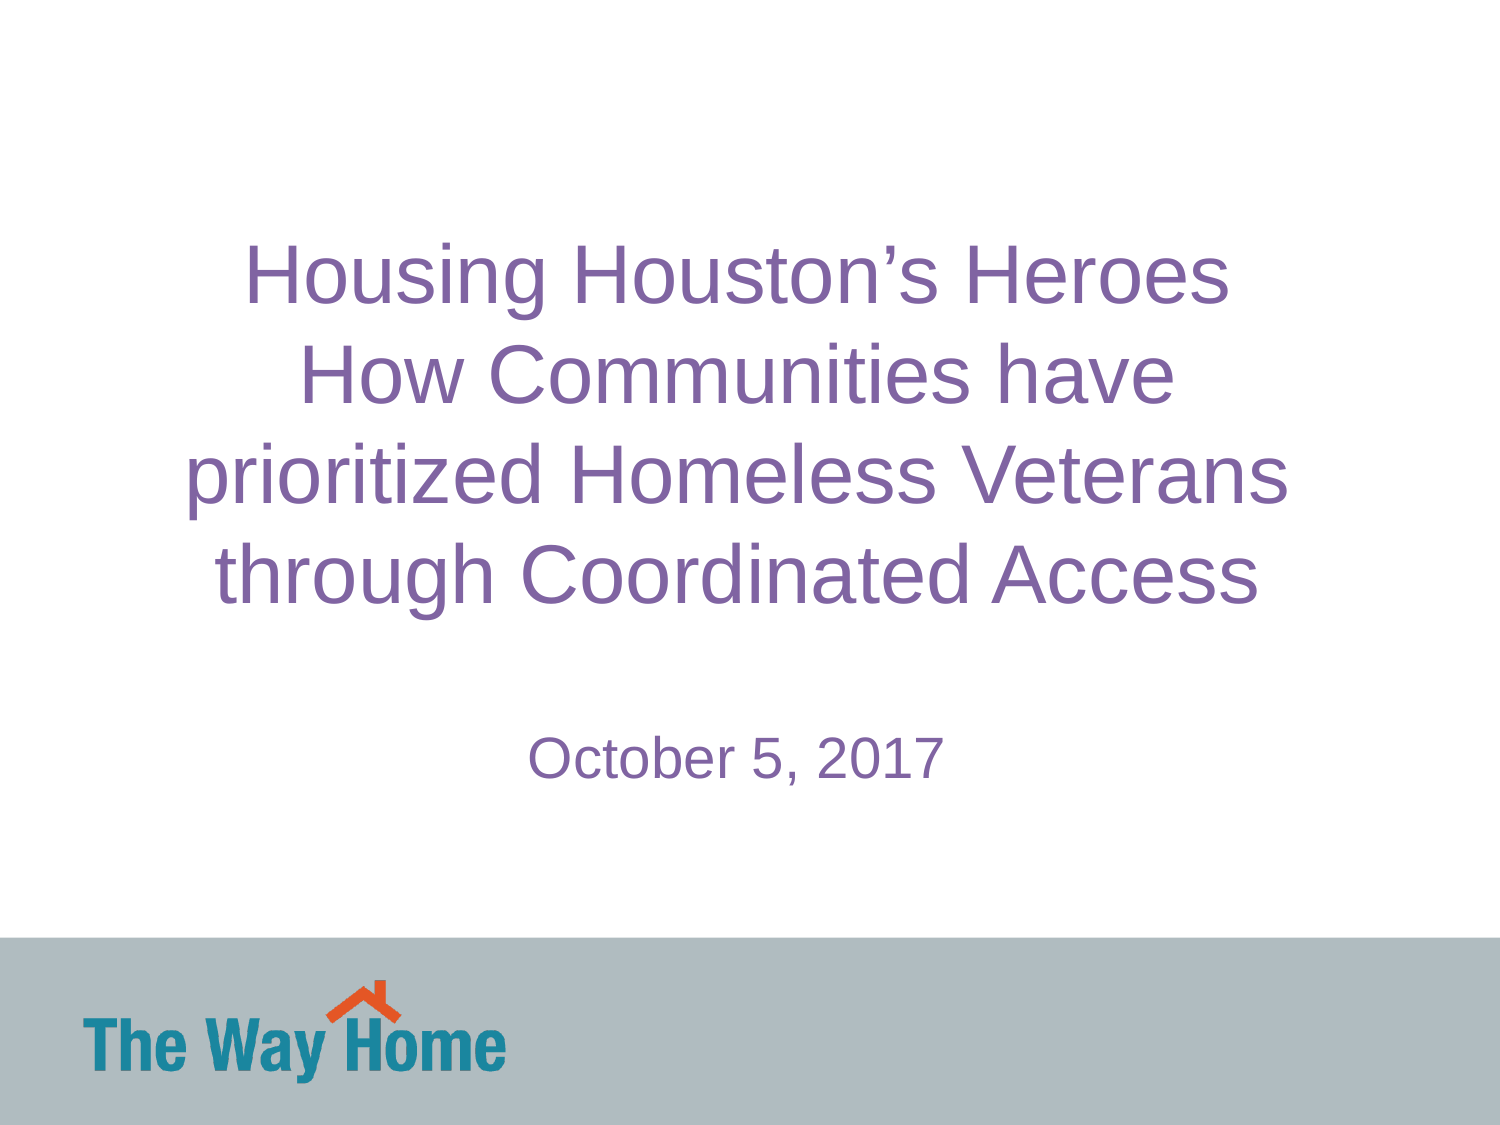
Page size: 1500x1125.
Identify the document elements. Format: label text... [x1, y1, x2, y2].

subtitle Housing Houston’s Heroes How Communities have prioritized Homeless Veterans through Coordinated Access October 5, 2017 [137, 112, 1338, 350]
picture [75, 975, 513, 1094]
